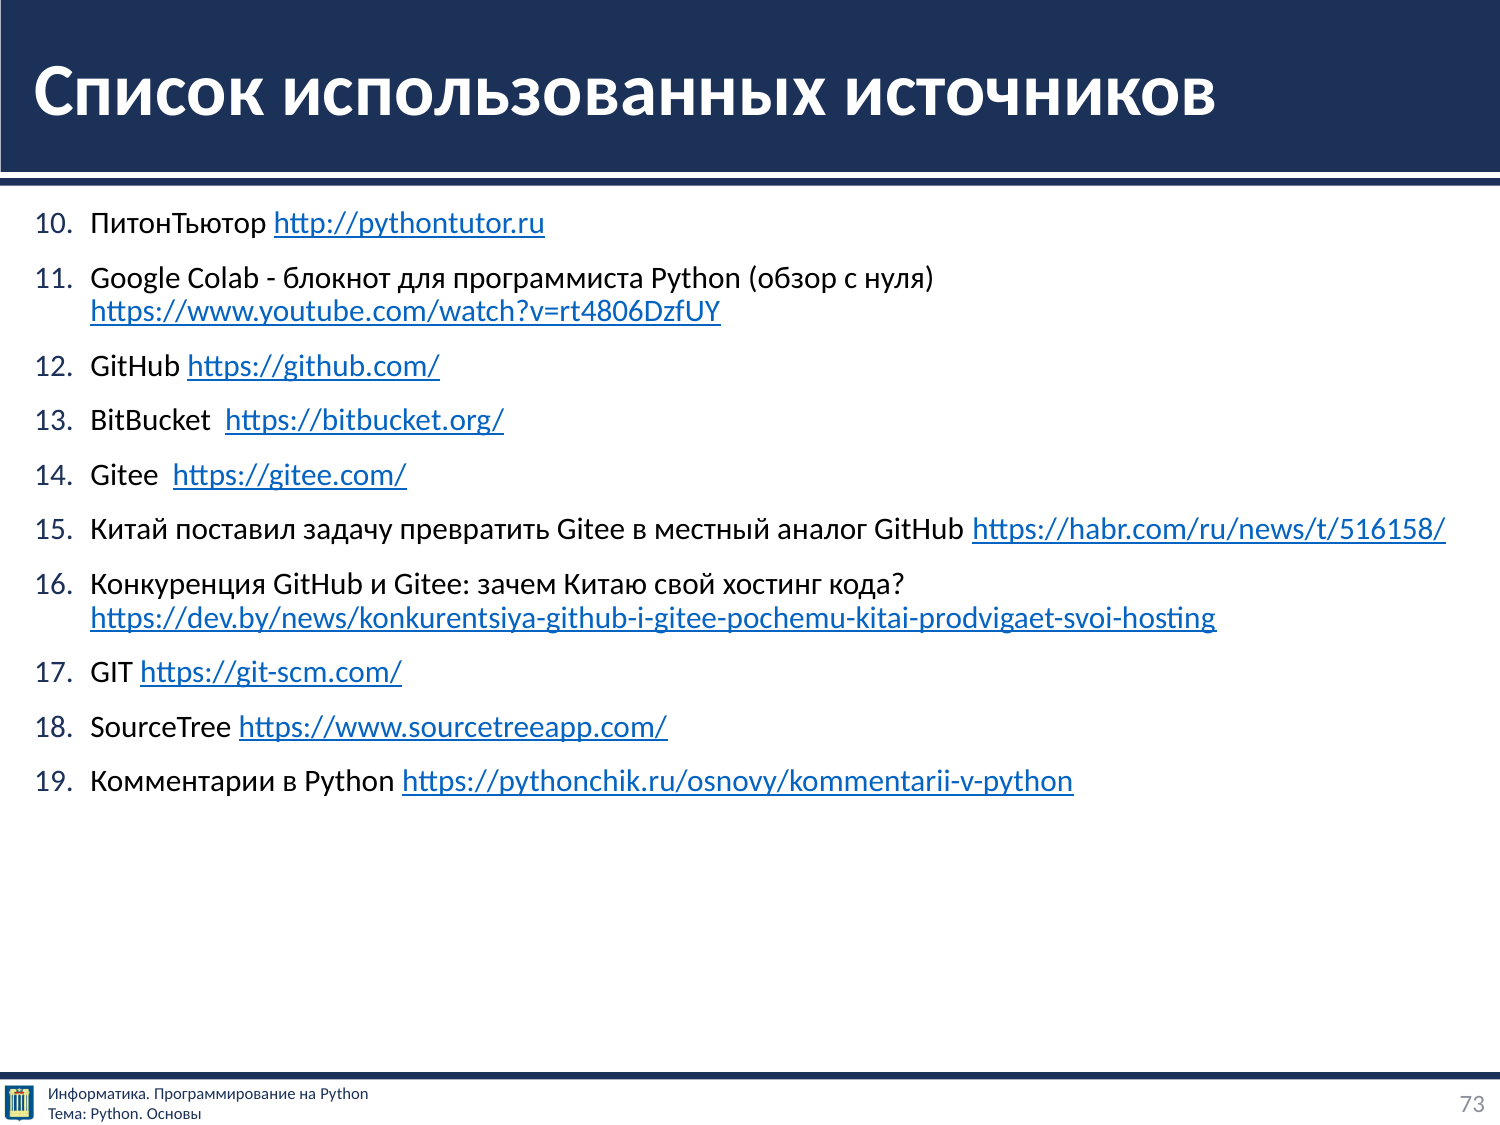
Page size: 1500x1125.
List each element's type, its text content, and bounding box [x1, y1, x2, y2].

picture [4, 1085, 34, 1122]
slide_number 73 [1325, 1079, 1500, 1125]
title Список использованных источников [19, 19, 1481, 163]
list ПитонТьютор http://pythontutor.ru Google Colab - блокнот для программиста Python (обзор с нуля) https://www.youtube.com/watch?v=rt4806DzfUY GitHub https://github.com/ BitBucket https://bitbucket.org/ Gitee https://gitee.com/ Китай поставил задачу превратить Gitee в местный аналог GitHub https://habr.com/ru/news/t/516158/ Конкуренция GitHub и Gitee: зачем Китаю свой хостинг кода? https://dev.by/news/konkurentsiya-github-i-gitee-pochemu-kitai-prodvigaet-svoi-hosting GIT https://git-scm.com/ SourceTree https://www.sourcetreeapp.com/ Комментарии в Python https://pythonchik.ru/osnovy/kommentarii-v-python [19, 199, 1481, 1049]
